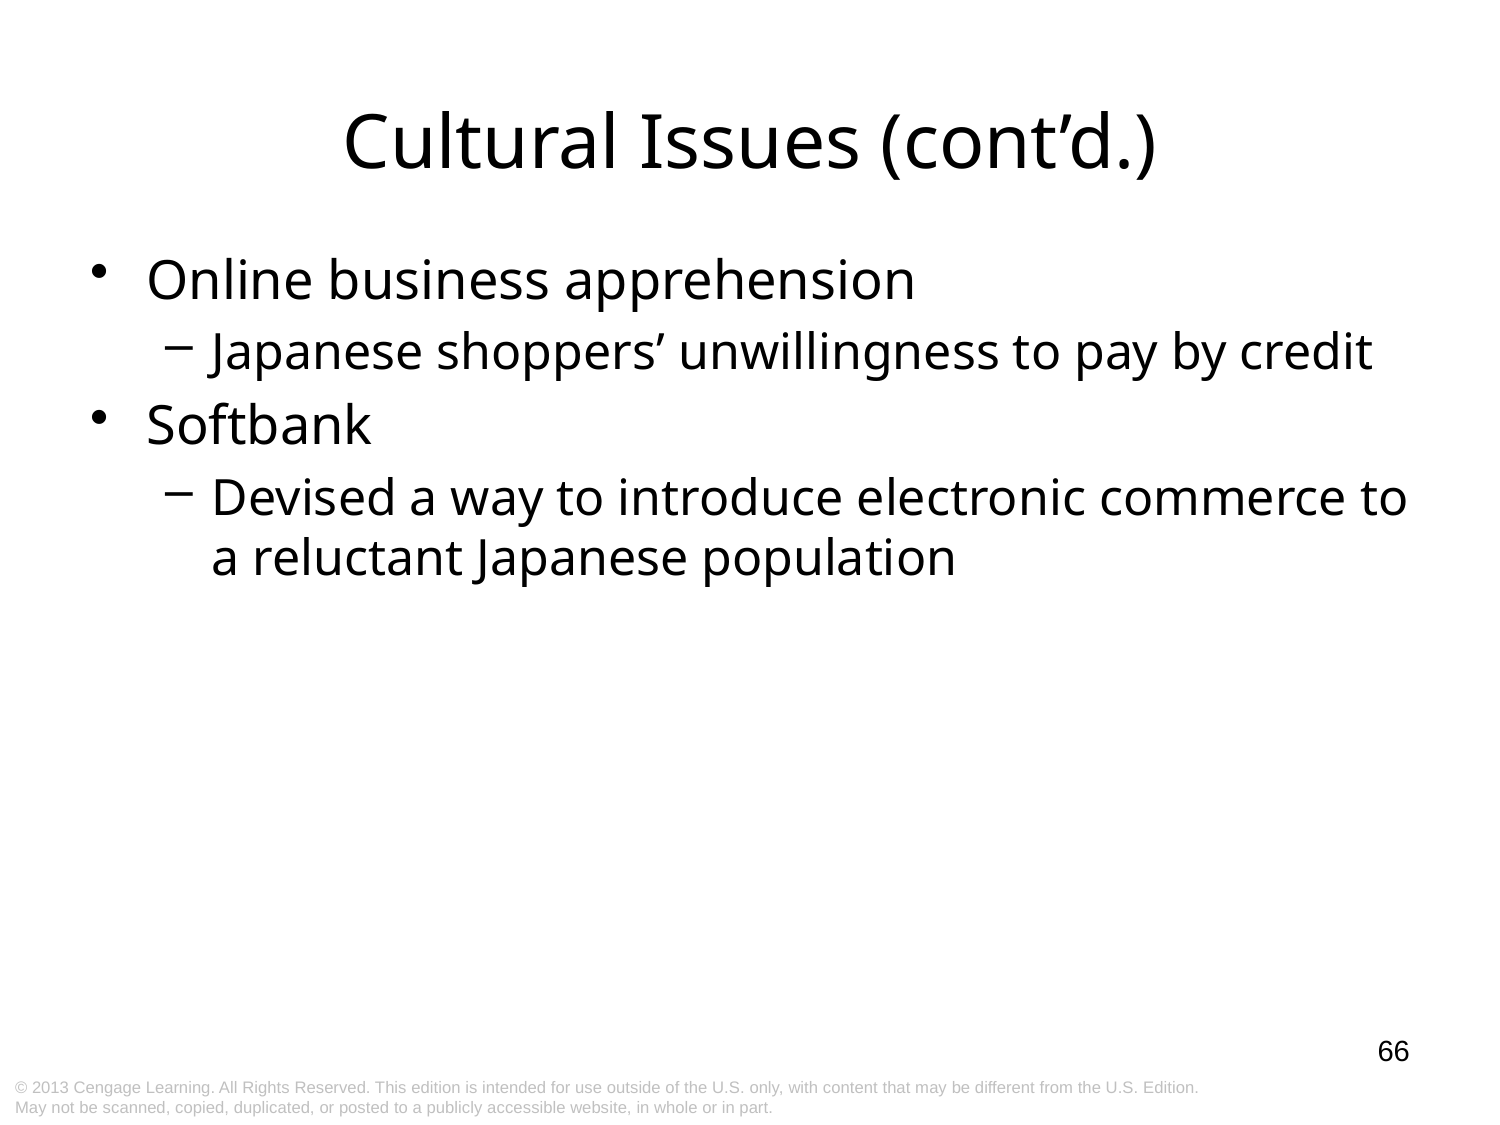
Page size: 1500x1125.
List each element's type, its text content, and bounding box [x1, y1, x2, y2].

title Cultural Issues (cont’d.) [75, 45, 1425, 233]
slide_number 66 [1074, 1024, 1426, 1103]
list Online business apprehension Japanese shoppers’ unwillingness to pay by credit Softbank Devised a way to introduce electronic commerce to a reluctant Japanese population [75, 237, 1425, 1005]
